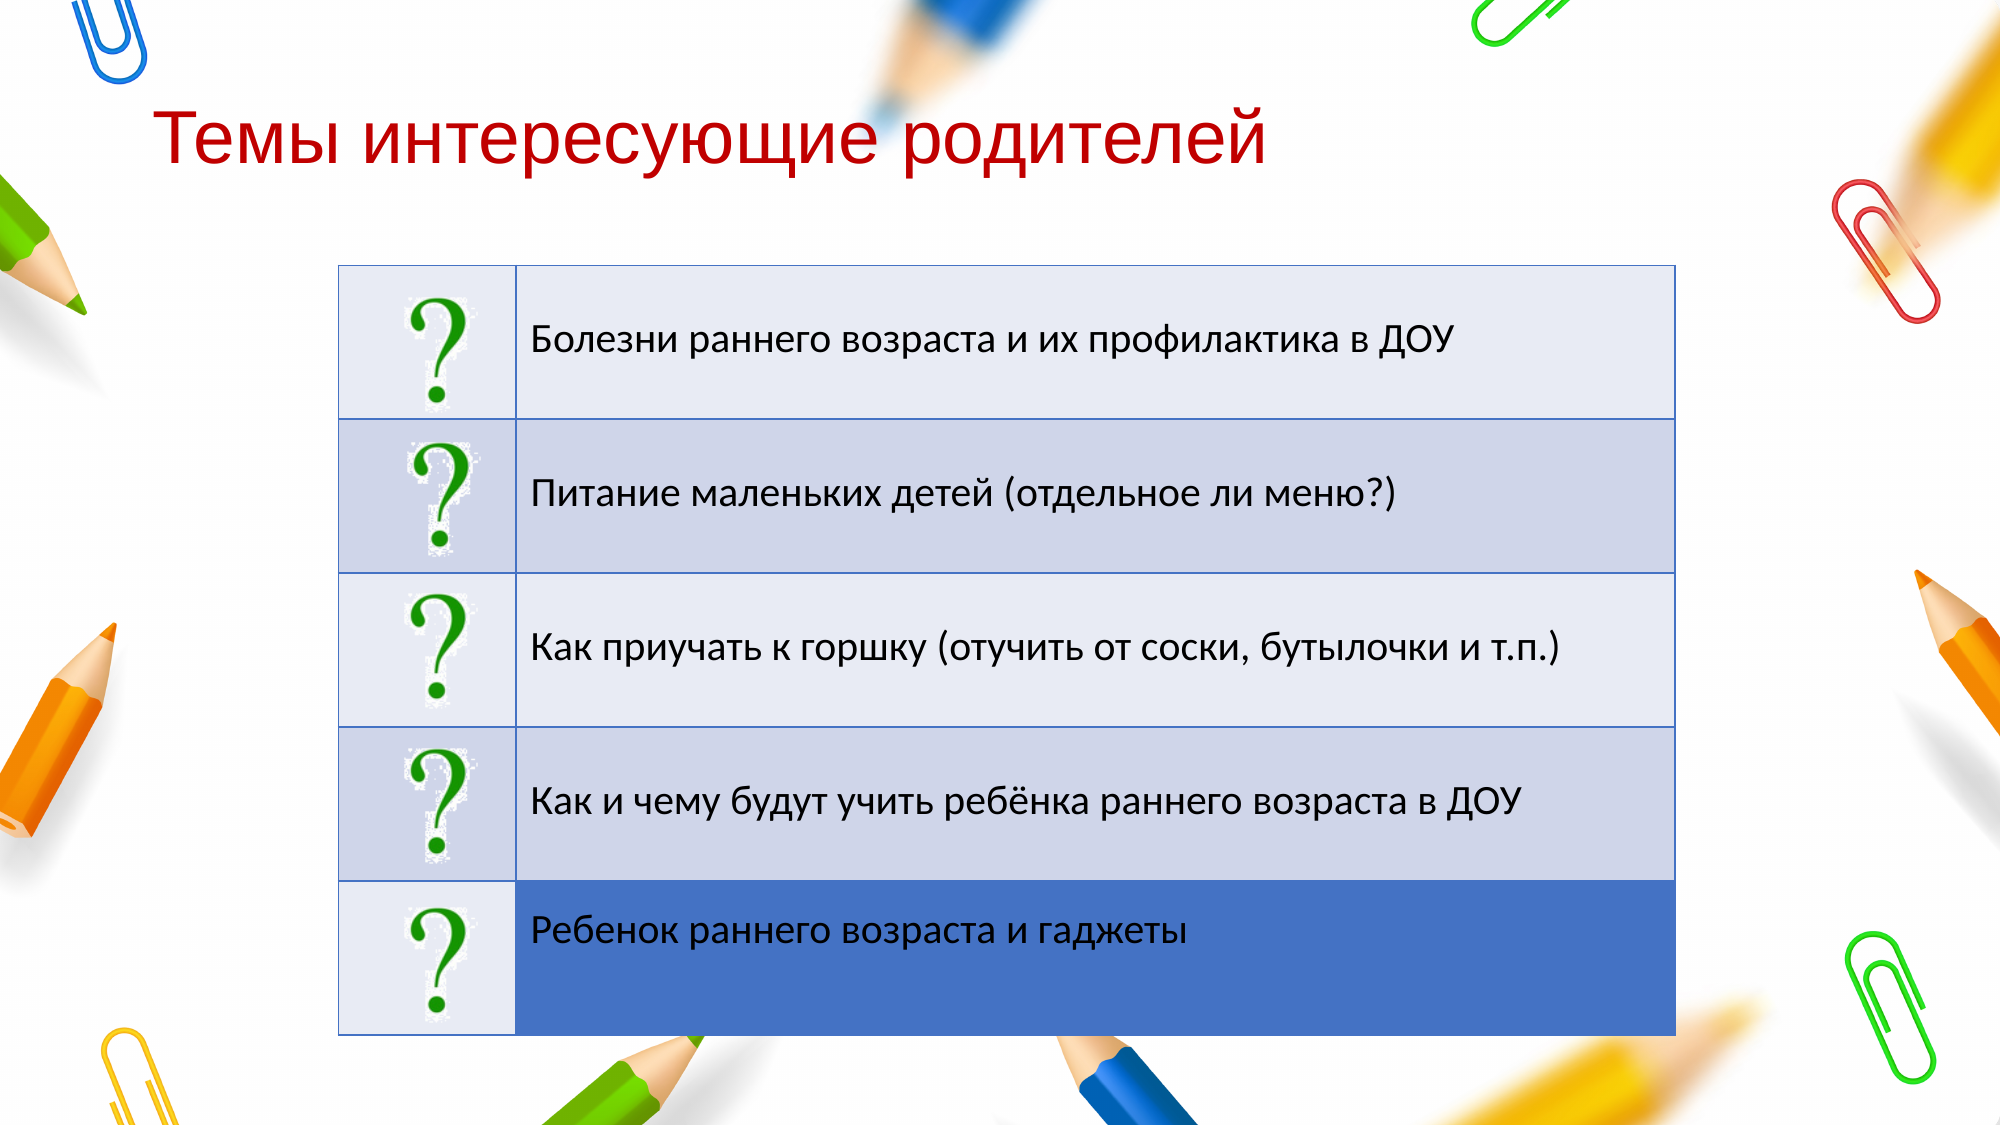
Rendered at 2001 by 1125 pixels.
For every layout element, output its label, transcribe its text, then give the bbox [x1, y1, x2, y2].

table_cell Ребенок раннего возраста и гаджеты [517, 882, 1674, 1034]
table_header [339, 266, 515, 418]
table_cell Как и чему будут учить ребёнка раннего возраста в ДОУ [517, 728, 1674, 880]
table_cell [339, 574, 515, 726]
table_cell [339, 882, 515, 1034]
table_cell [339, 728, 515, 880]
table_cell [339, 420, 515, 572]
table_header Болезни раннего возраста и их профилактика в ДОУ [517, 266, 1674, 418]
table_cell Питание маленьких детей (отдельное ли меню?) [517, 420, 1674, 572]
title Темы интересующие родителей [137, 59, 1863, 219]
picture [0, 0, 2000, 1125]
table_cell Как приучать к горшку (отучить от соски, бутылочки и т.п.) [517, 574, 1674, 726]
